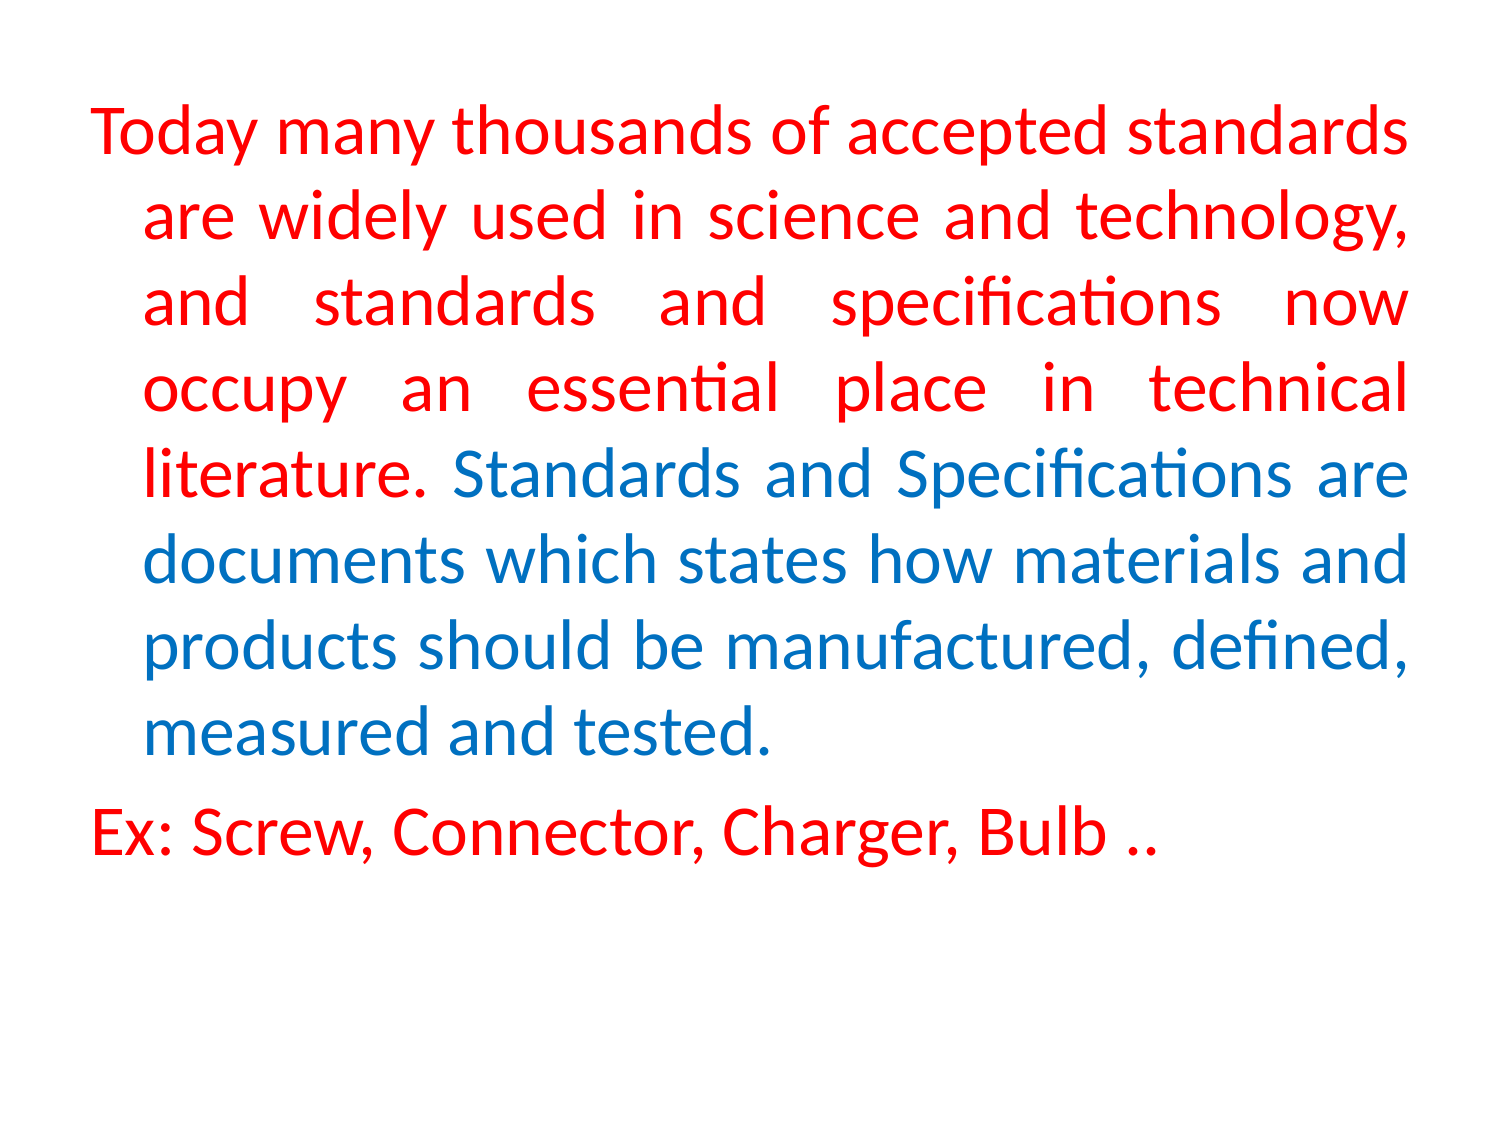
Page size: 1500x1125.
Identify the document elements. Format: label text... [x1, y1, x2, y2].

list Today many thousands of accepted standards are widely used in science and technology, and standards and specifications now occupy an essential place in technical literature. Standards and Specifications are documents which states how materials and products should be manufactured, defined, measured and tested. Ex: Screw, Connector, Charger, Bulb .. [75, 75, 1425, 1005]
